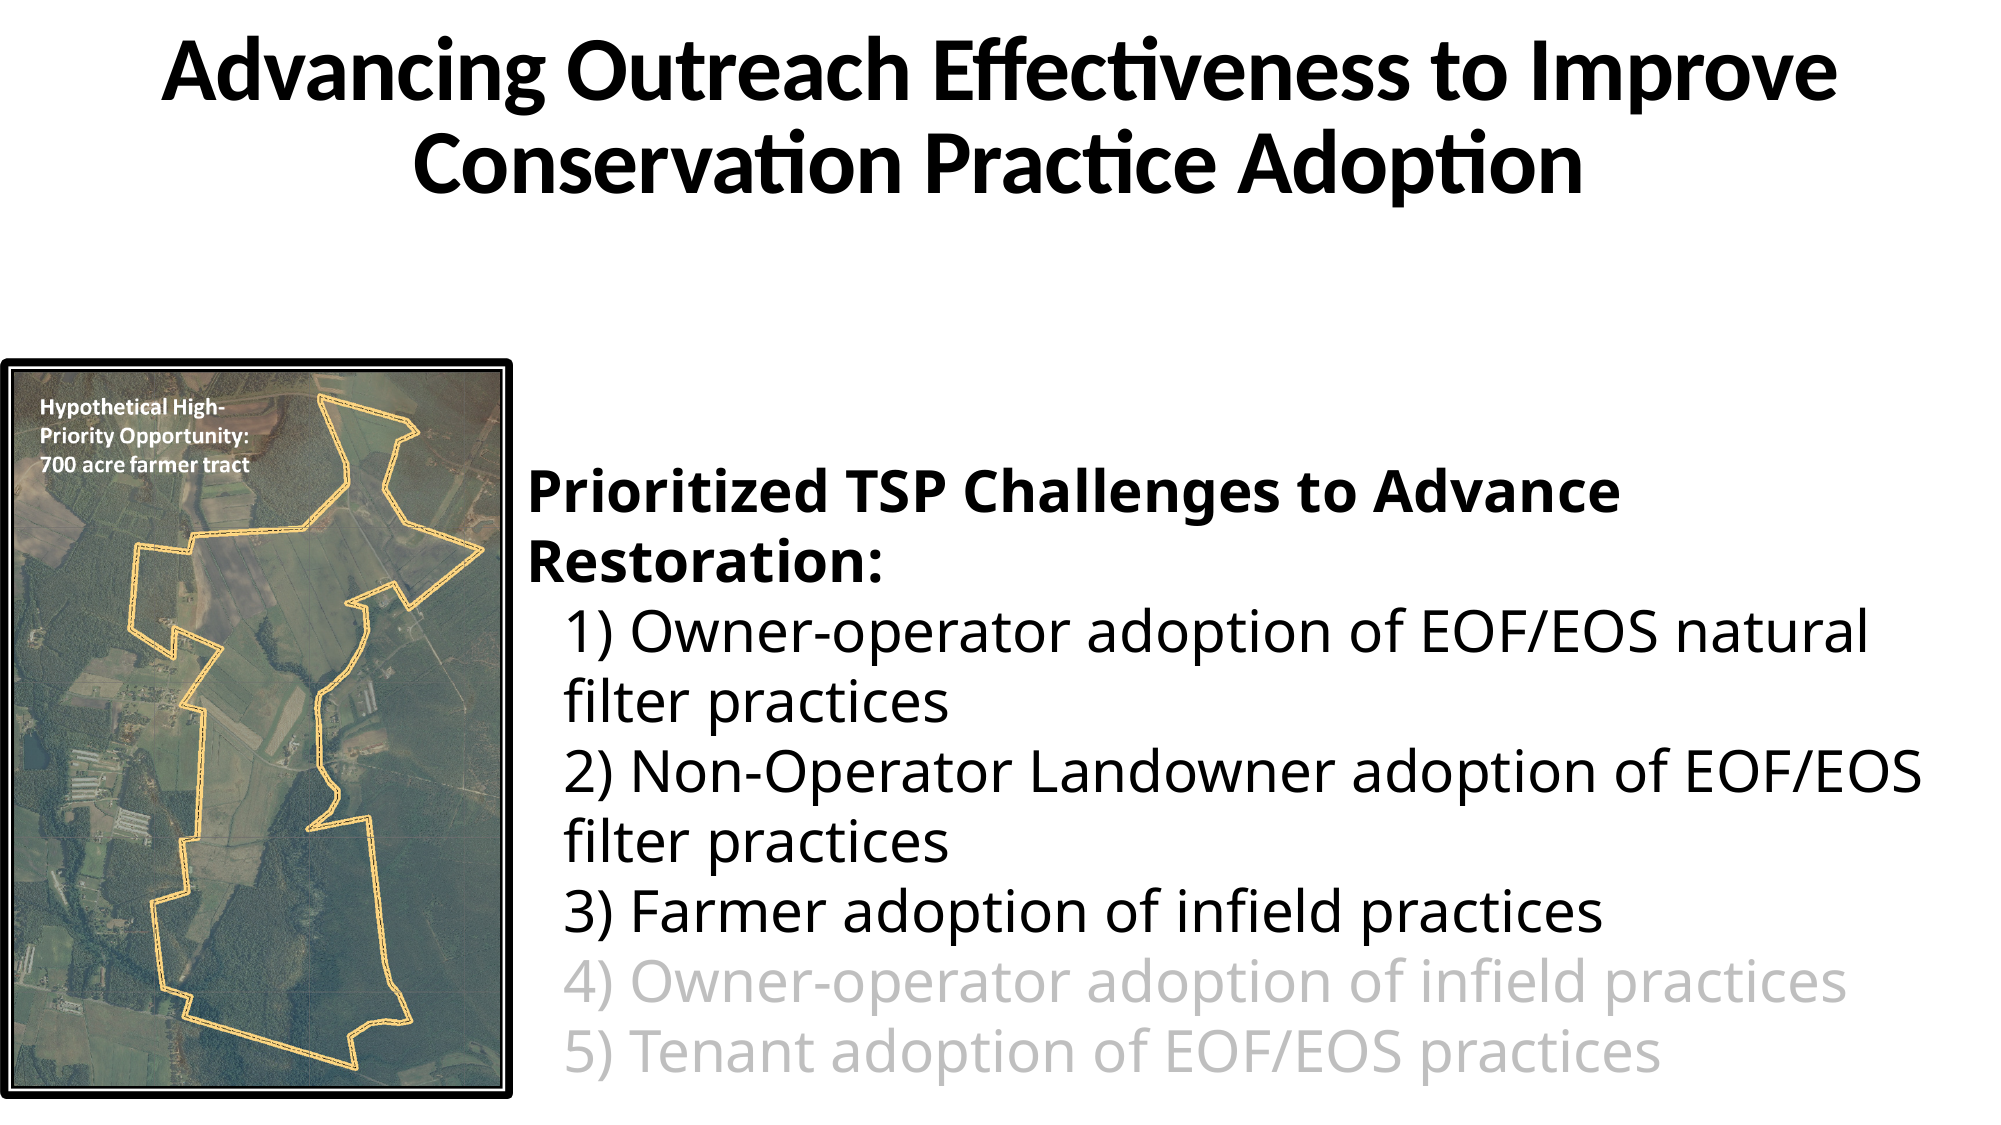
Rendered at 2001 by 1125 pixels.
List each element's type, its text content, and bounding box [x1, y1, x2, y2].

text_box Advancing Outreach Effectiveness to Improve Conservation Practice Adoption [127, 18, 1873, 236]
text_box Prioritized TSP Challenges to Advance Restoration: 1) Owner-operator adoption of EOF/EOS natural filter practices 2) Non-Operator Landowner adoption of EOF/EOS filter practices 3) Farmer adoption of infield practices 4) Owner-operator adoption of infield practices 5) Tenant adoption of EOF/EOS practices [511, 447, 2000, 1125]
picture [0, 357, 514, 1099]
